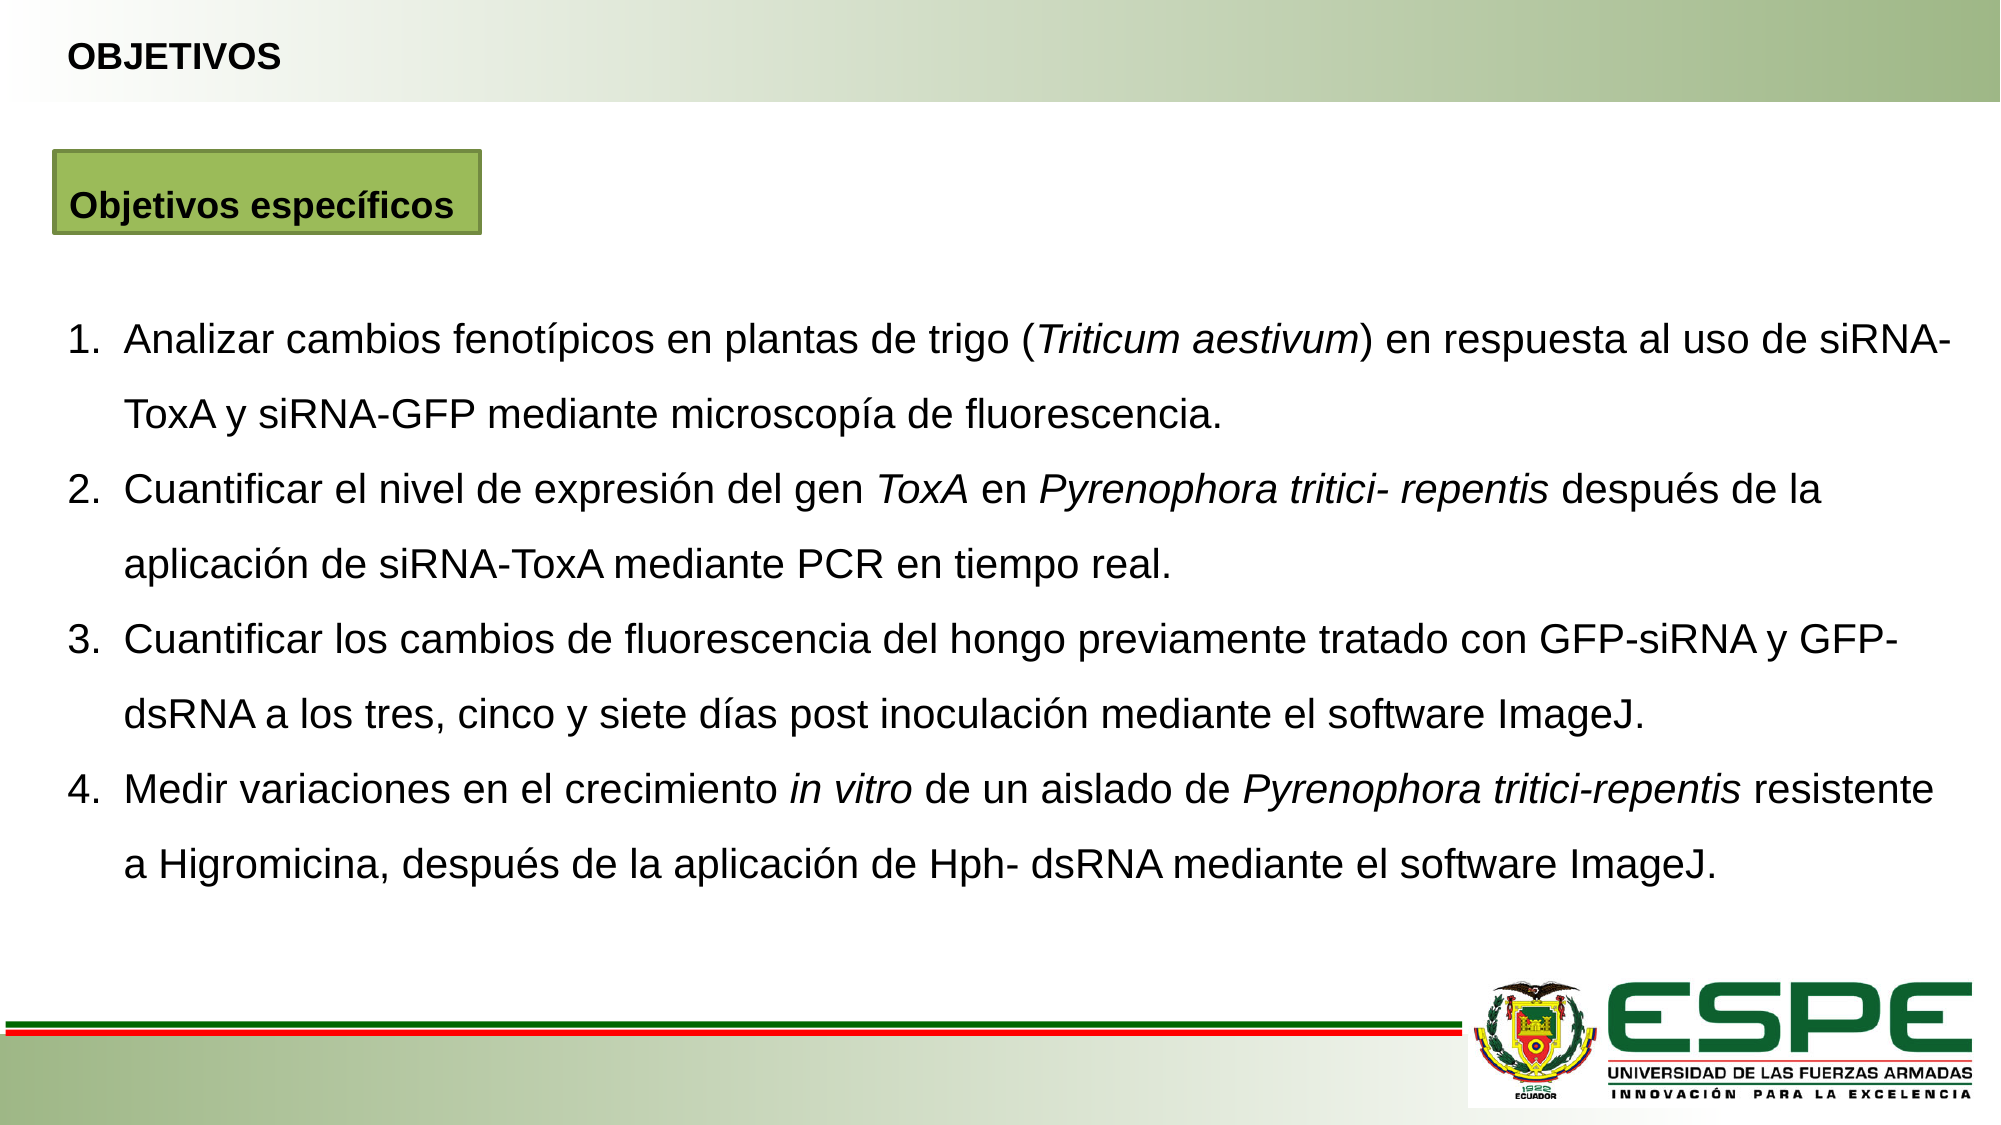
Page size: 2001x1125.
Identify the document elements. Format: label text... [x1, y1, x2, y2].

text_box Objetivos específicos [52, 149, 482, 235]
text_box OBJETIVOS [52, 24, 662, 85]
picture [1468, 968, 1981, 1108]
text_box Analizar cambios fenotípicos en plantas de trigo (Triticum aestivum) en respuesta al uso de siRNA-ToxA y siRNA-GFP mediante microscopía de fluorescencia. Cuantificar el nivel de expresión del gen ToxA en Pyrenophora tritici- repentis después de la aplicación de siRNA-ToxA mediante PCR en tiempo real. Cuantificar los cambios de fluorescencia del hongo previamente tratado con GFP-siRNA y GFP- dsRNA a los tres, cinco y siete días post inoculación mediante el software ImageJ. Medir variaciones en el crecimiento in vitro de un aislado de Pyrenophora tritici-repentis resistente a Higromicina, después de la aplicación de Hph- dsRNA mediante el software ImageJ. [52, 279, 1972, 895]
